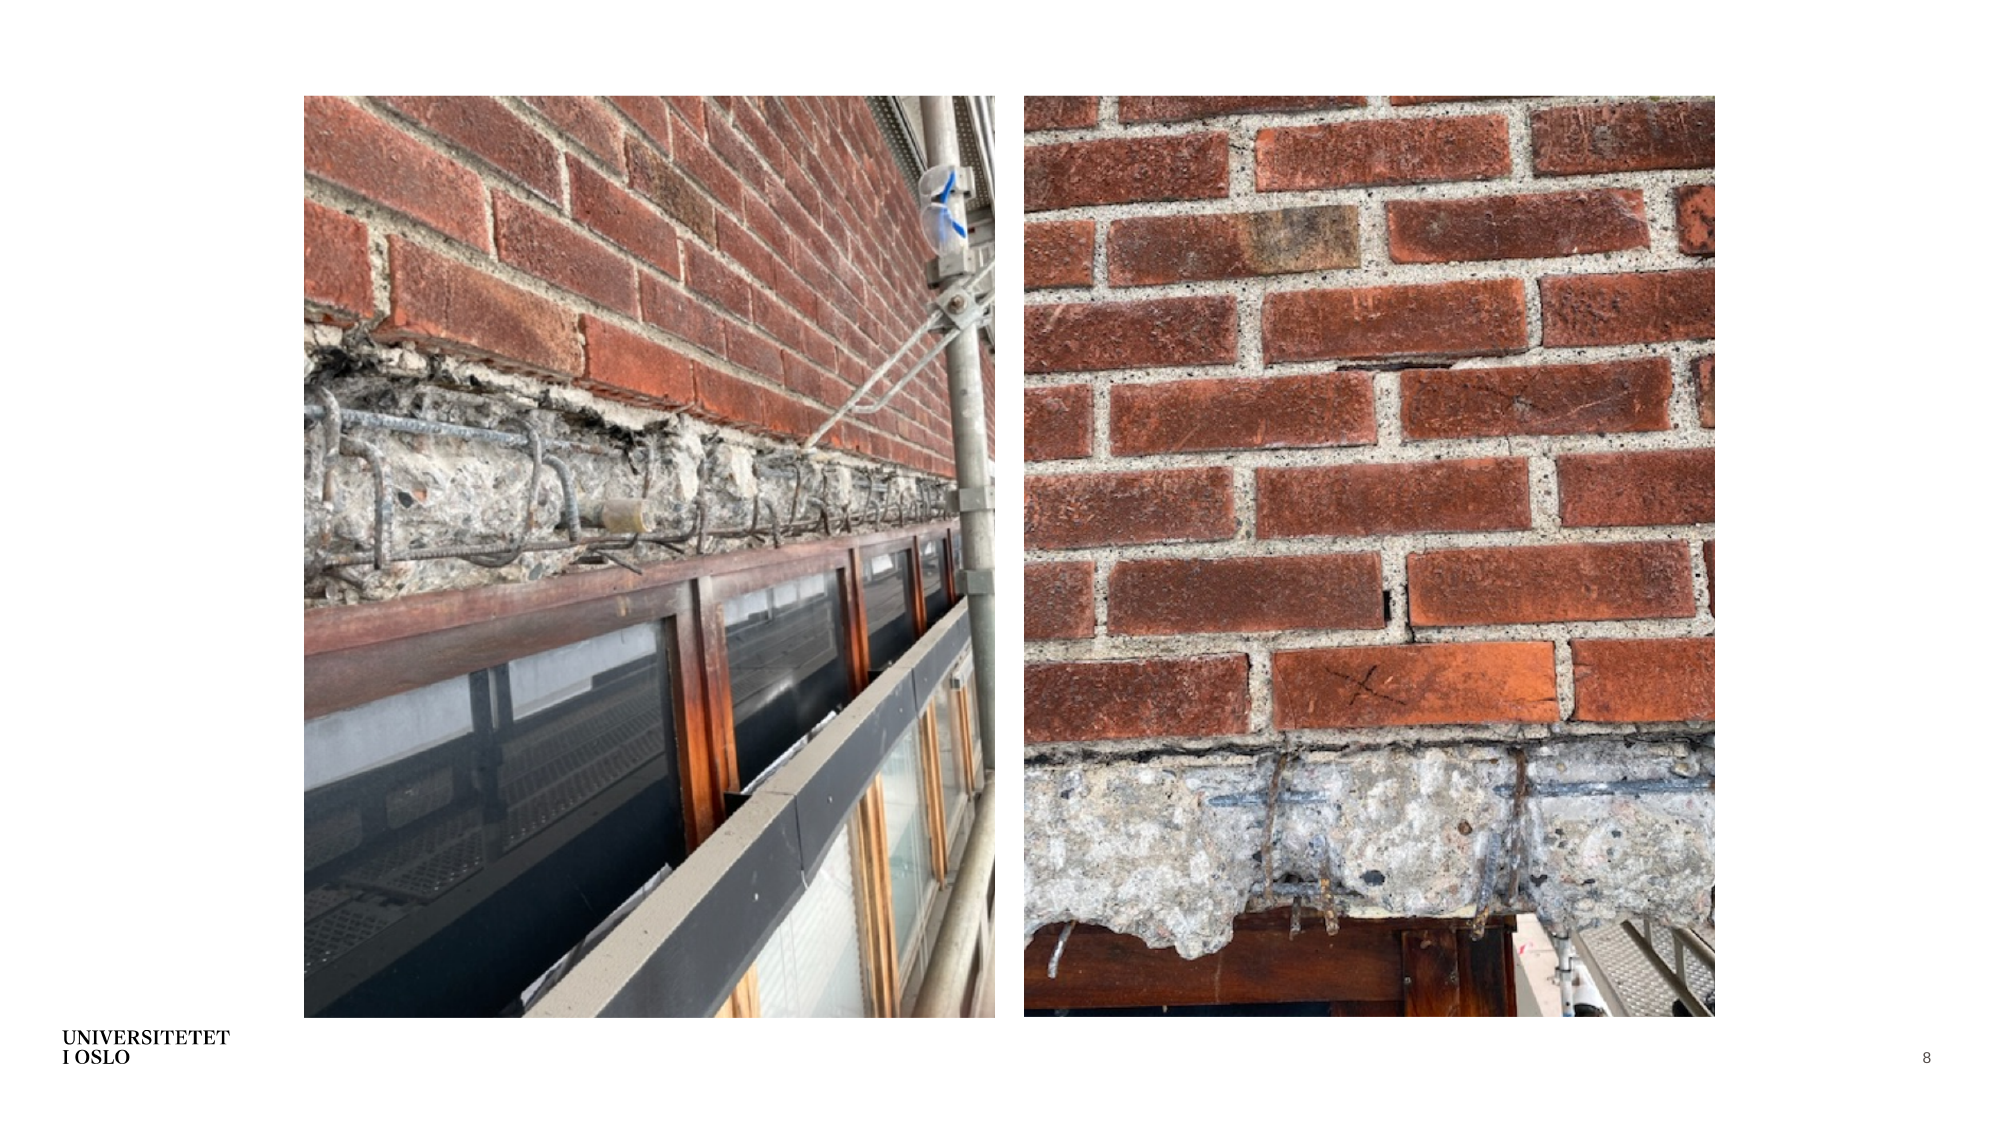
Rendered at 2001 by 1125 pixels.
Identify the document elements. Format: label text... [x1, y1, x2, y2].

picture [62, 1030, 230, 1064]
picture [187, 97, 1830, 1017]
slide_number 8 [1848, 1027, 1947, 1088]
